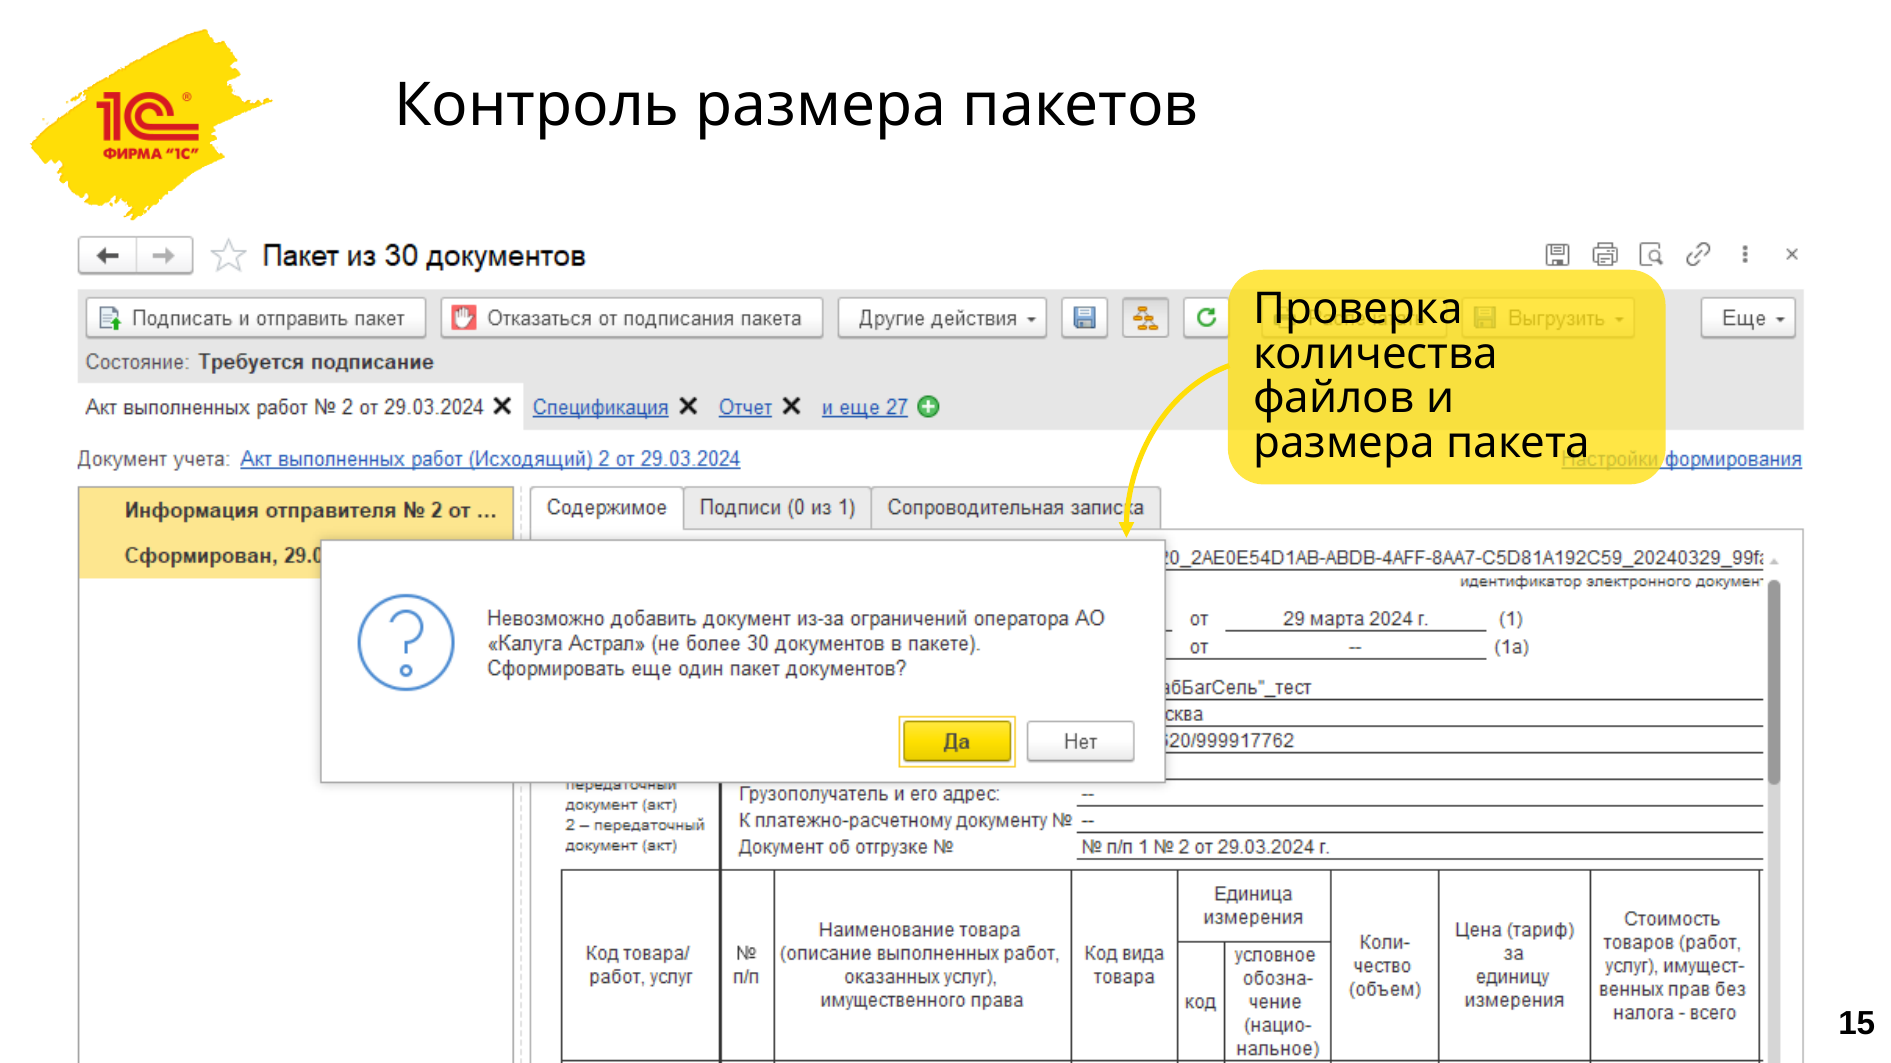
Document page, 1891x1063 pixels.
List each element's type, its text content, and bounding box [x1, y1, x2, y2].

picture [64, 226, 1826, 1063]
picture [23, 24, 278, 225]
title Контроль размера пакетов [379, 17, 1839, 186]
